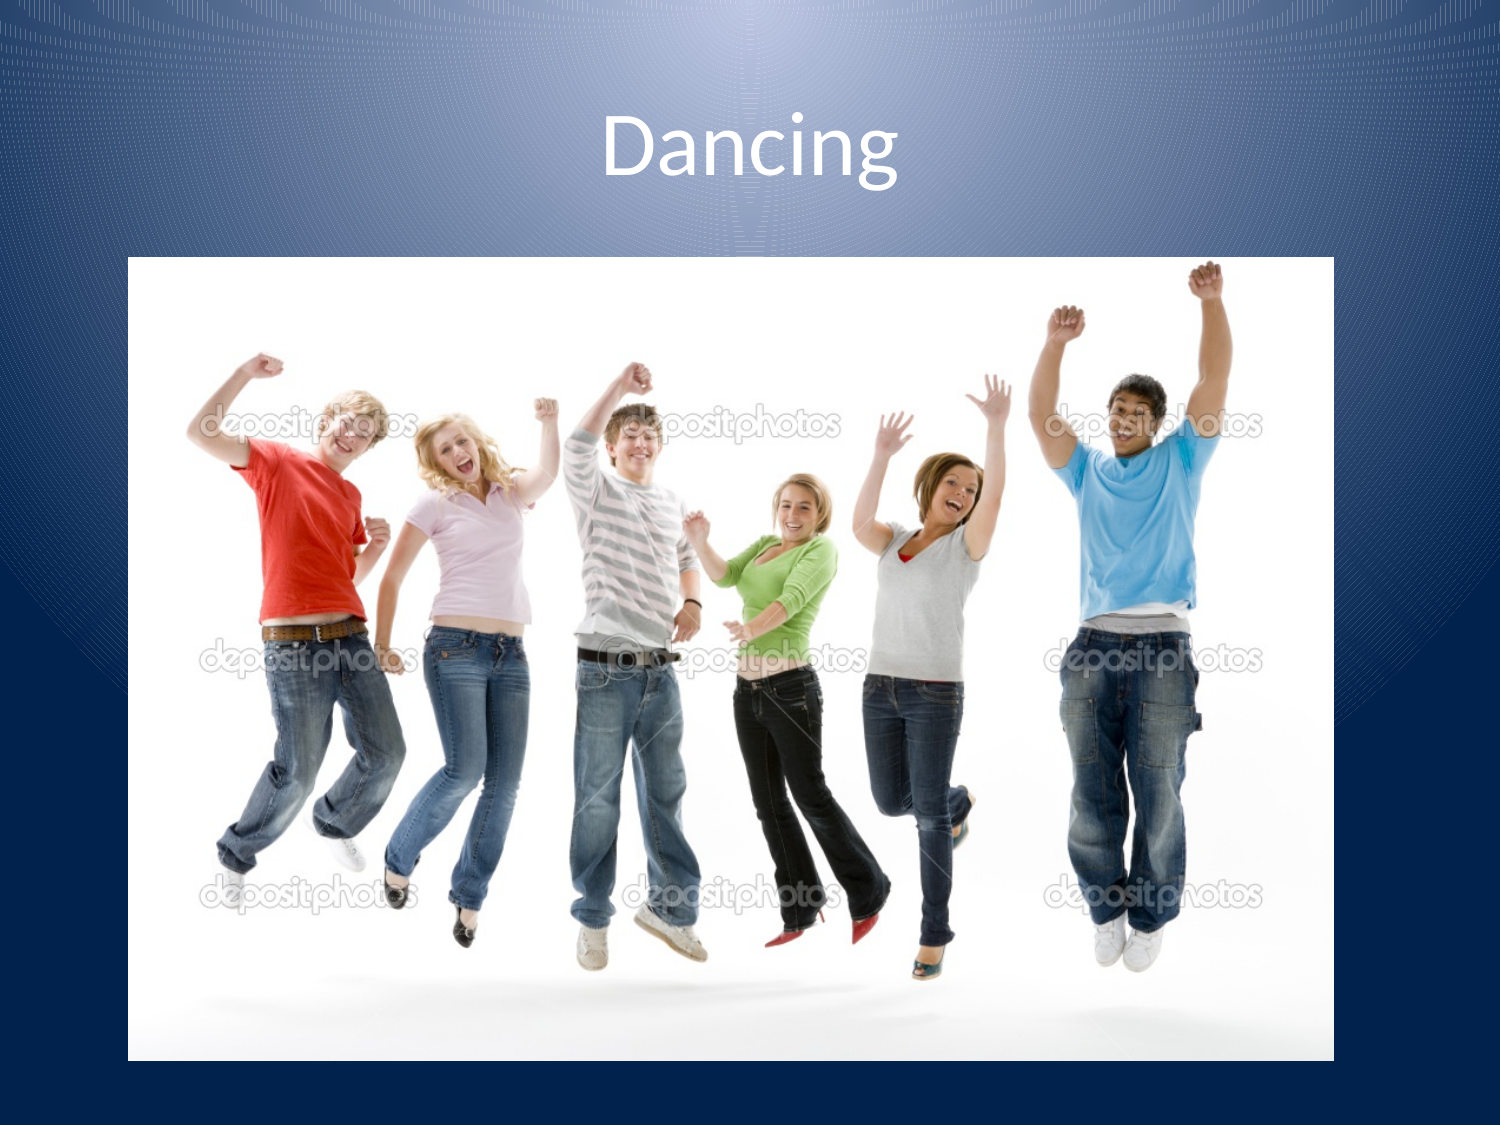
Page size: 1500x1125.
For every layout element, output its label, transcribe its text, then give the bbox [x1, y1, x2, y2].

picture [128, 257, 1335, 1061]
title Dancing [75, 45, 1425, 233]
